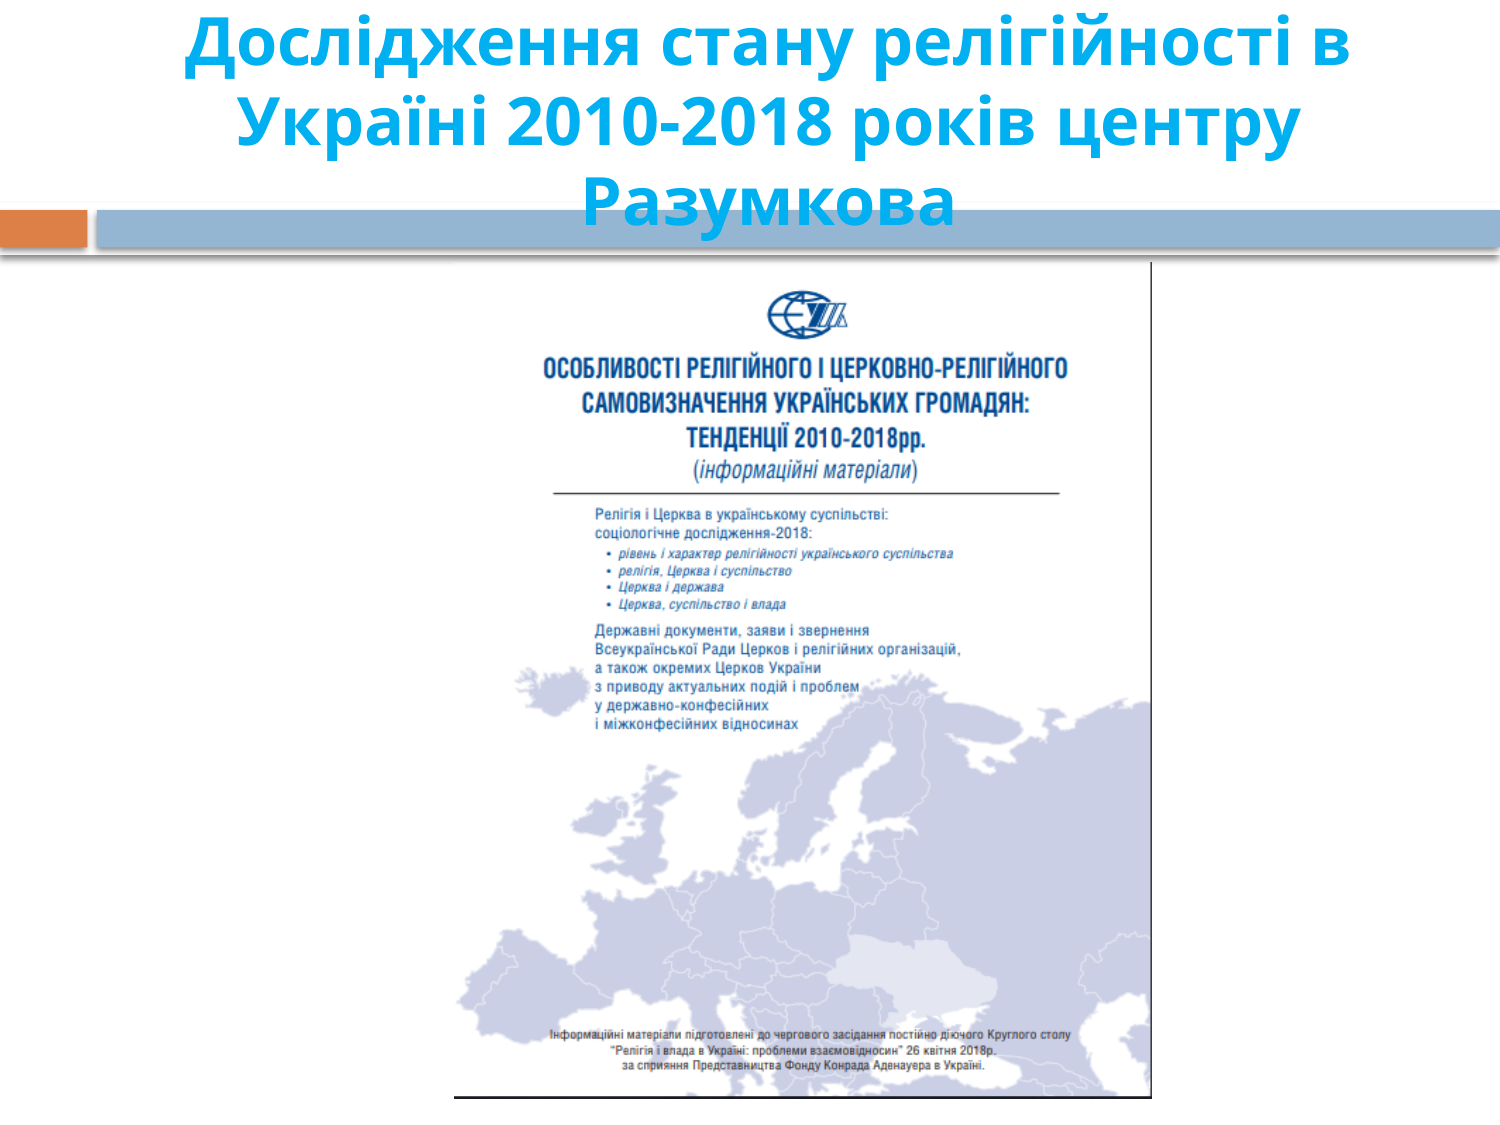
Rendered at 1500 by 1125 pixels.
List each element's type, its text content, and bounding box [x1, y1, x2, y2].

title Дослідження стану релігійності в Україні 2010-2018 років центру Разумкова [100, 37, 1438, 200]
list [454, 262, 1152, 1100]
